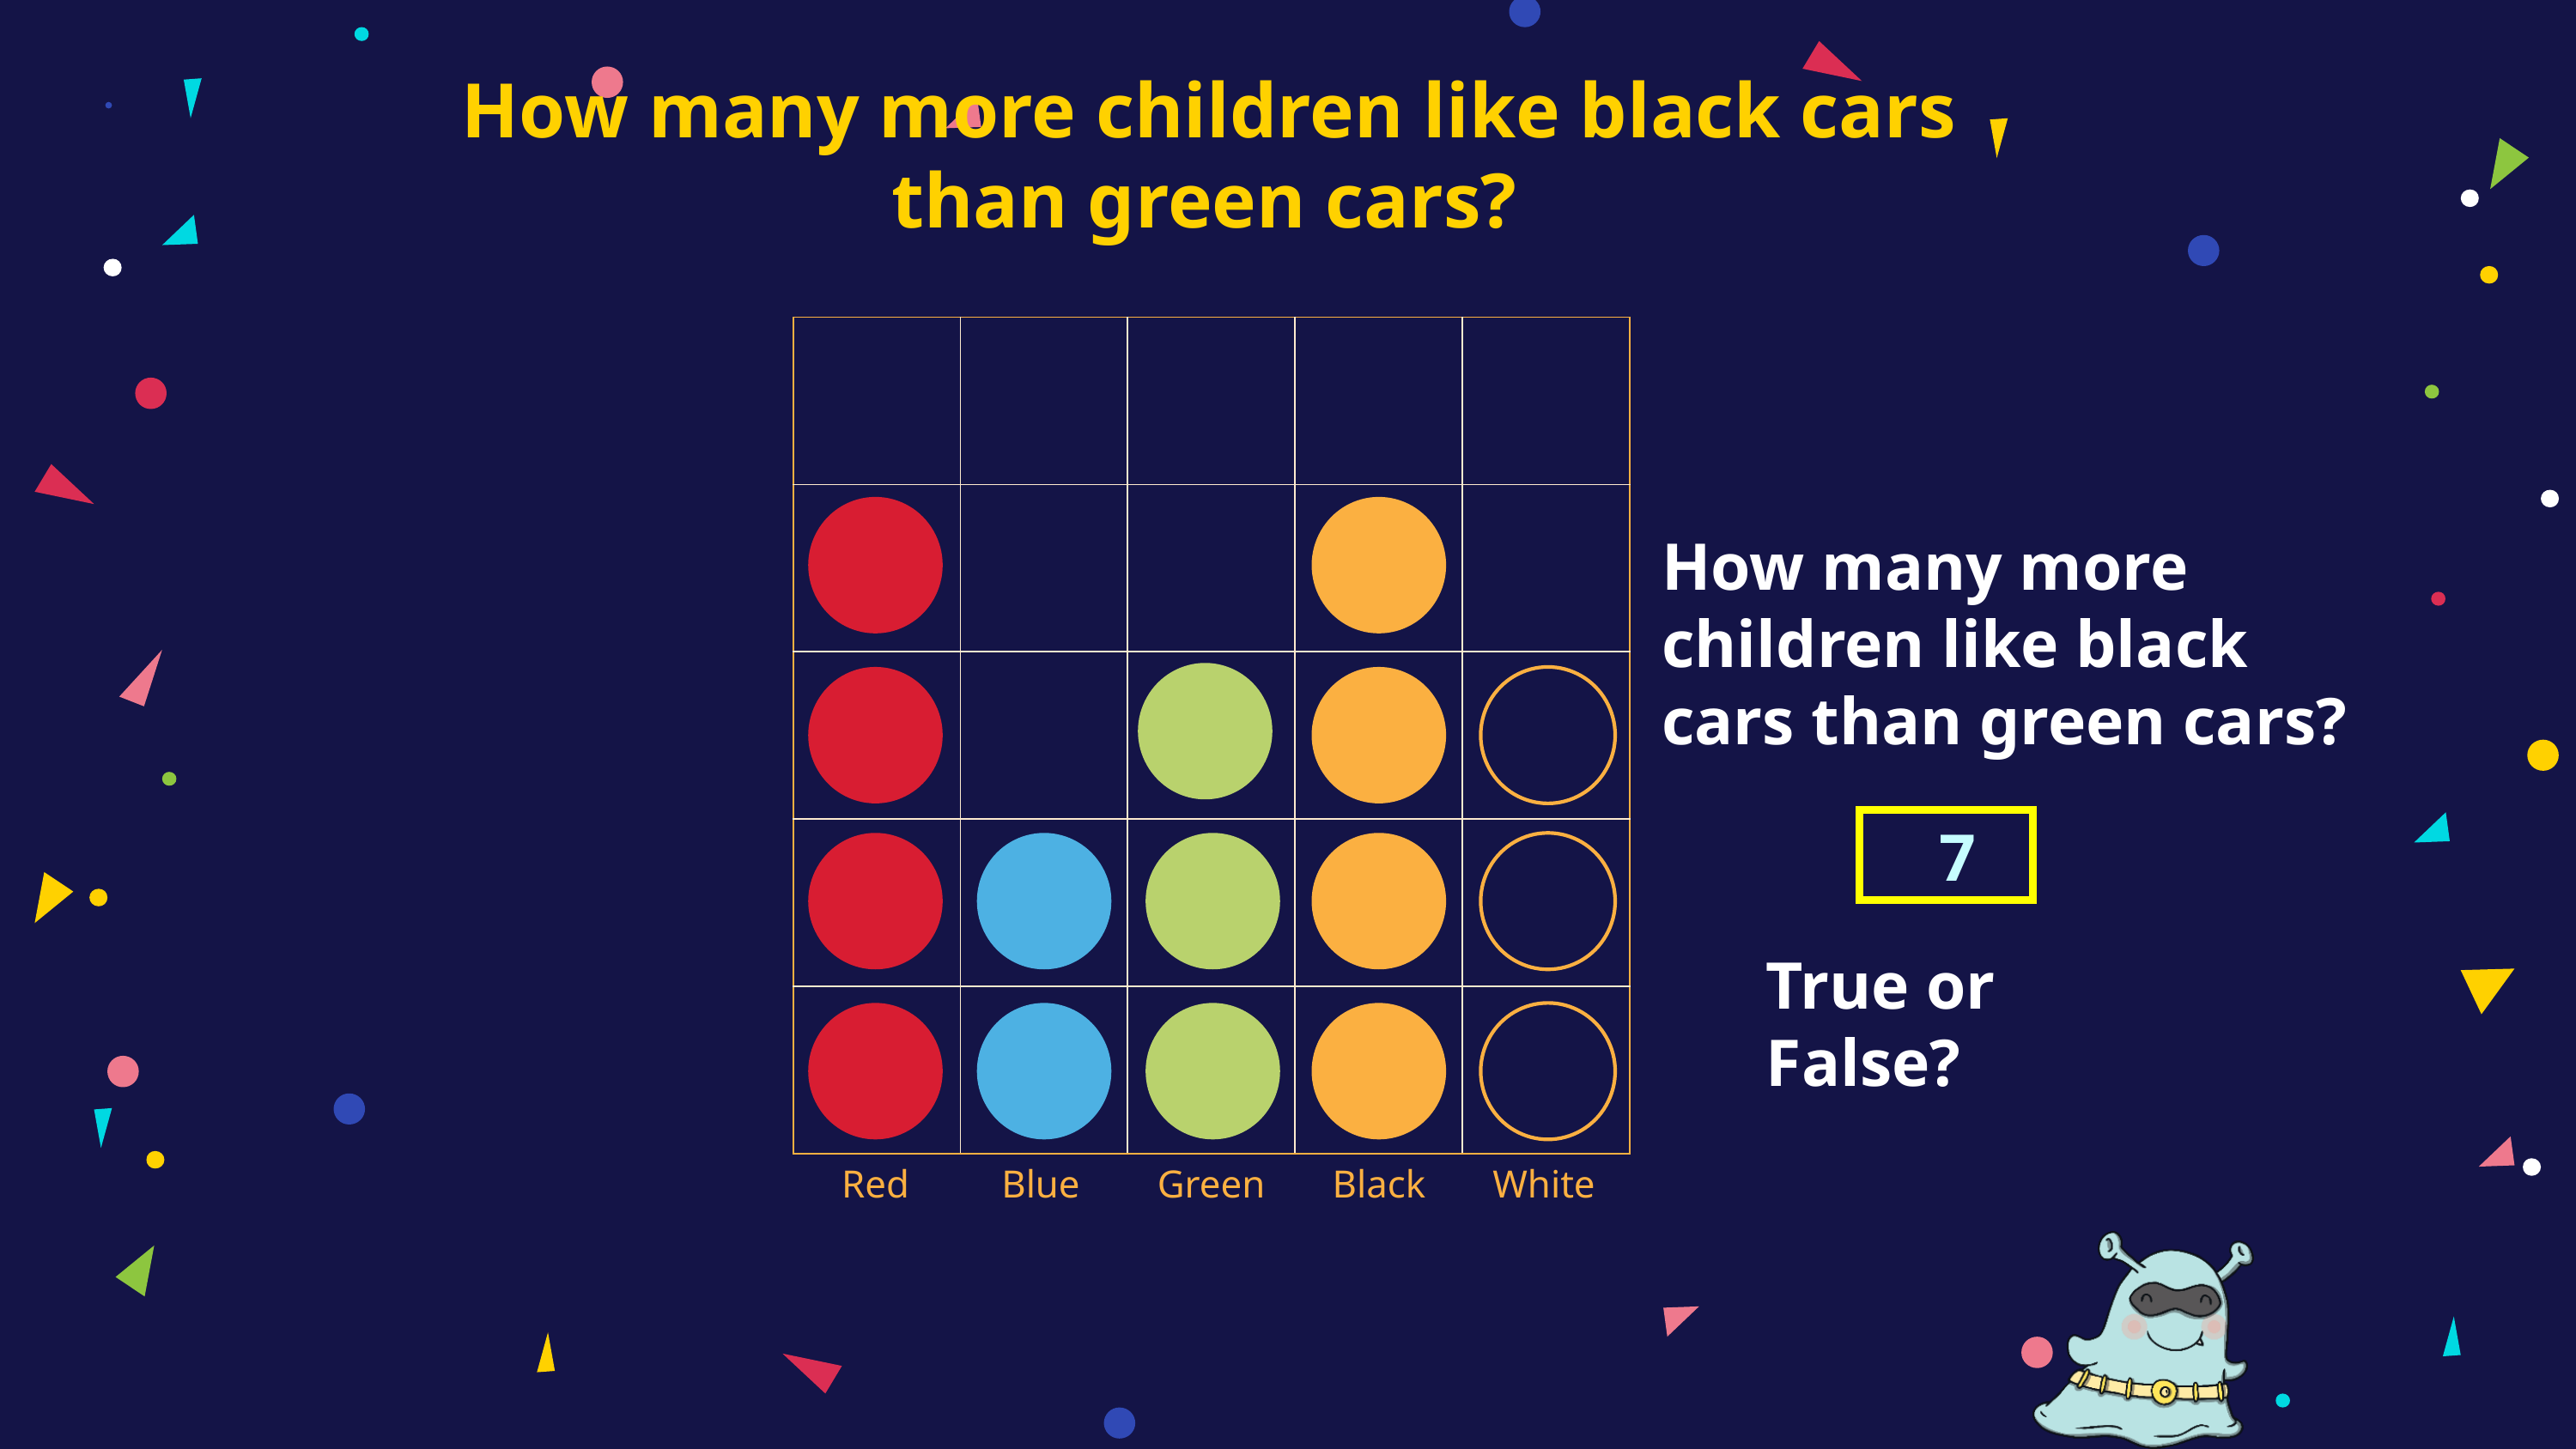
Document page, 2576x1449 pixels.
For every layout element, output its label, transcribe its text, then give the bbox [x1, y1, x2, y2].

table_cell [1128, 820, 1294, 985]
text_box [1479, 831, 1618, 972]
text_box [1309, 831, 1449, 972]
text_box Blue [957, 1154, 1123, 1212]
text_box [1309, 494, 1449, 635]
text_box How many more children like black cars than green cars? [449, 56, 2087, 340]
table_cell [794, 485, 960, 651]
table_header [1463, 318, 1629, 484]
text_box [806, 1001, 945, 1142]
text_box [1136, 661, 1274, 802]
table_cell [961, 652, 1127, 818]
table_cell [961, 485, 1127, 651]
text_box [806, 664, 945, 806]
table_cell [1463, 987, 1629, 1153]
text_box [975, 831, 1114, 972]
table_cell [1296, 652, 1461, 818]
text_box Red [793, 1154, 957, 1212]
table_cell [1128, 987, 1294, 1153]
table_cell [961, 987, 1127, 1153]
table_header [1296, 318, 1461, 484]
table_cell [1296, 820, 1461, 985]
text_box [1479, 1001, 1618, 1142]
text_box [1309, 664, 1449, 806]
table_cell [1463, 485, 1629, 651]
text_box 7 [1859, 842, 2033, 900]
text_box [1144, 1001, 1282, 1142]
picture [2032, 1231, 2255, 1449]
table_cell [961, 820, 1127, 985]
table_cell [1296, 987, 1461, 1153]
text_box Green [1128, 1154, 1288, 1212]
table_header [1128, 318, 1294, 484]
text_box [806, 494, 945, 635]
table_header [961, 318, 1127, 484]
text_box [1309, 1001, 1449, 1142]
table_cell [1128, 485, 1294, 651]
text_box How many more children like black cars than green cars? [1649, 519, 2373, 842]
text_box [1144, 831, 1282, 972]
table_cell [1128, 652, 1294, 818]
text_box [806, 831, 945, 972]
table_cell [794, 820, 960, 985]
table_cell [1463, 820, 1629, 985]
table_cell [1296, 485, 1461, 651]
text_box White [1459, 1154, 1630, 1212]
text_box Black [1288, 1154, 1459, 1212]
table_header [794, 318, 960, 484]
table_cell [1463, 652, 1629, 818]
table_cell [794, 987, 960, 1153]
table_cell [794, 652, 960, 818]
text_box [1479, 664, 1618, 806]
text_box [975, 1001, 1114, 1142]
text_box True or False? [1753, 937, 2194, 1106]
